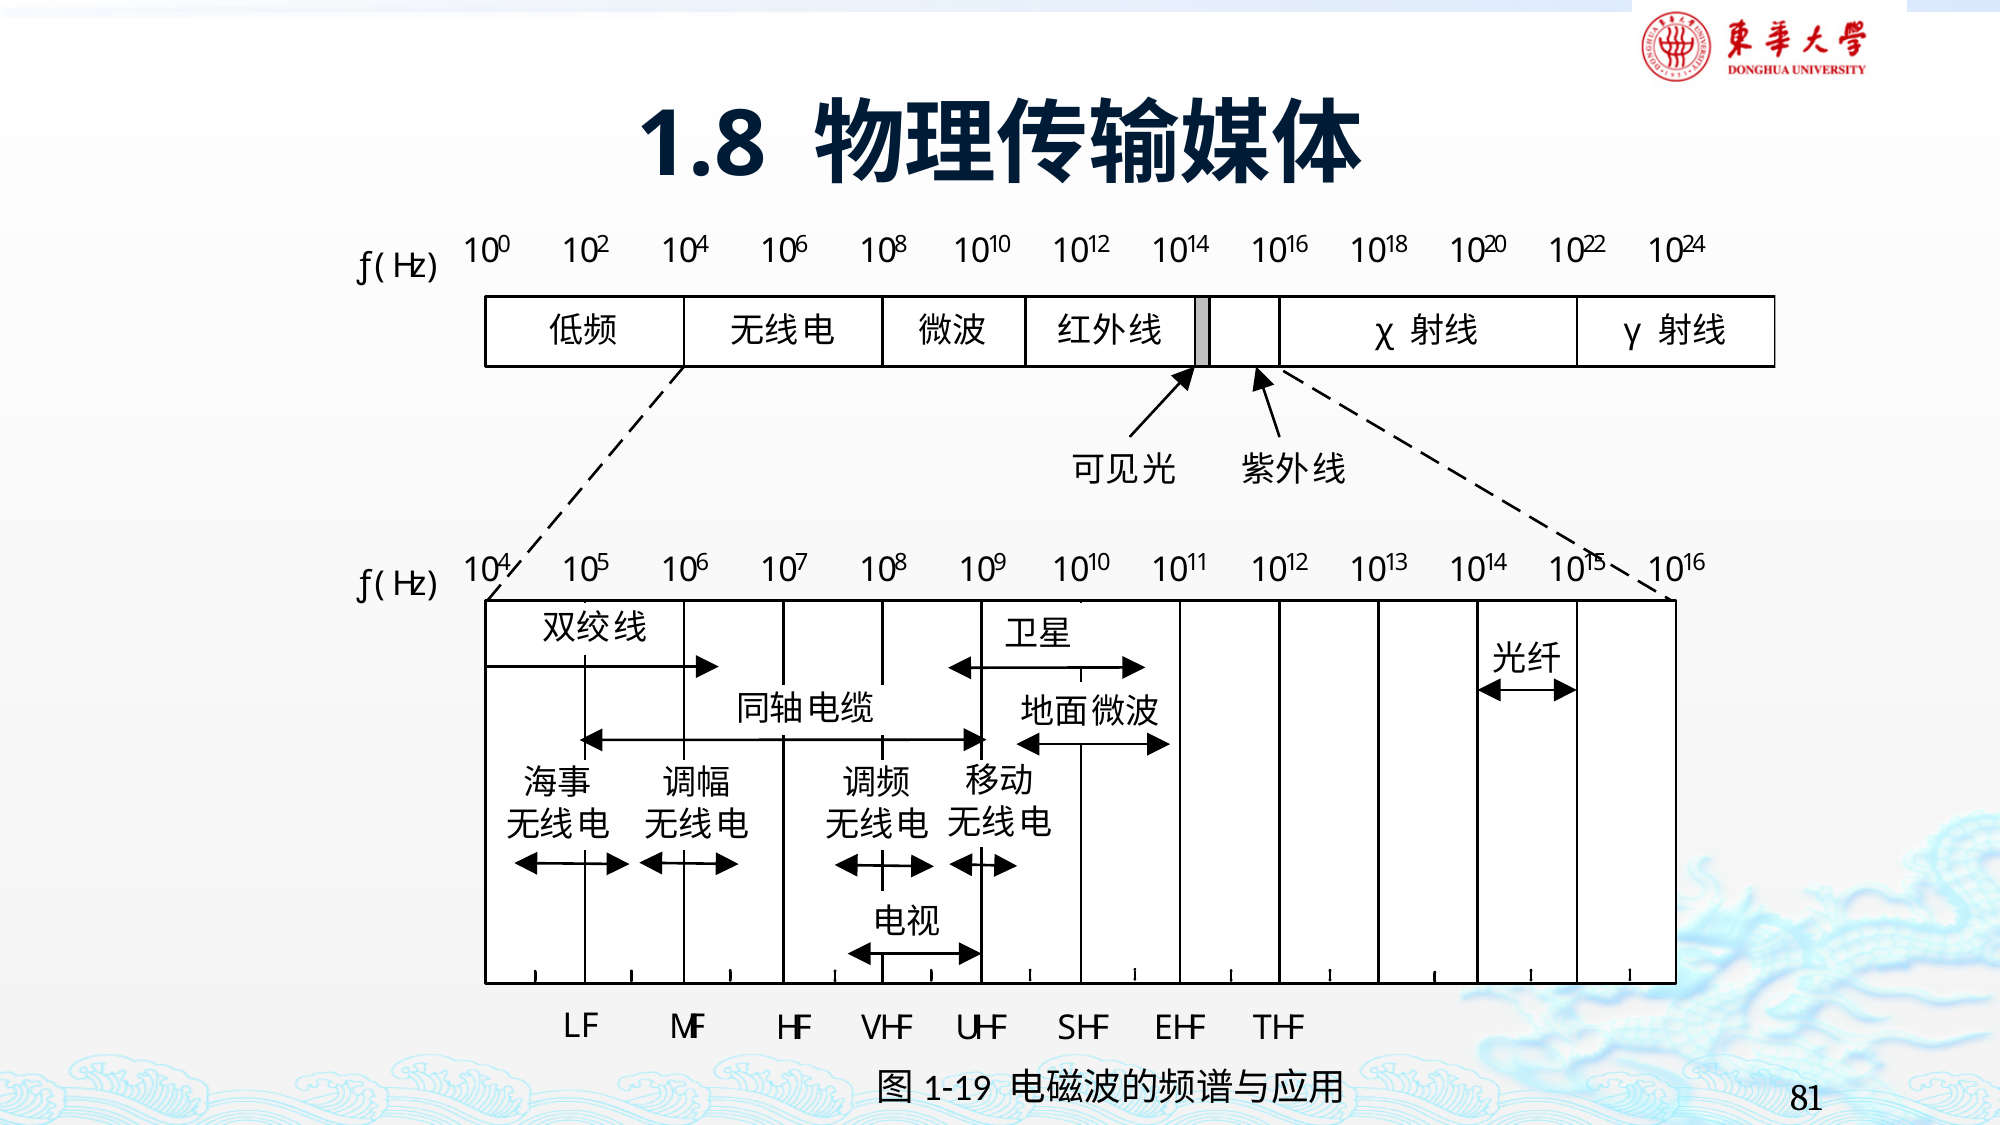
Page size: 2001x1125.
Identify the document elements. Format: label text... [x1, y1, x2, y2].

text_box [310, 211, 1776, 1066]
picture [1632, 0, 1907, 93]
text_box 图1-19 电磁波的频谱与应用 [861, 1066, 1362, 1116]
title 1.8 物理传输媒体 [99, 45, 1900, 233]
slide_number 81 [1775, 1065, 2000, 1125]
